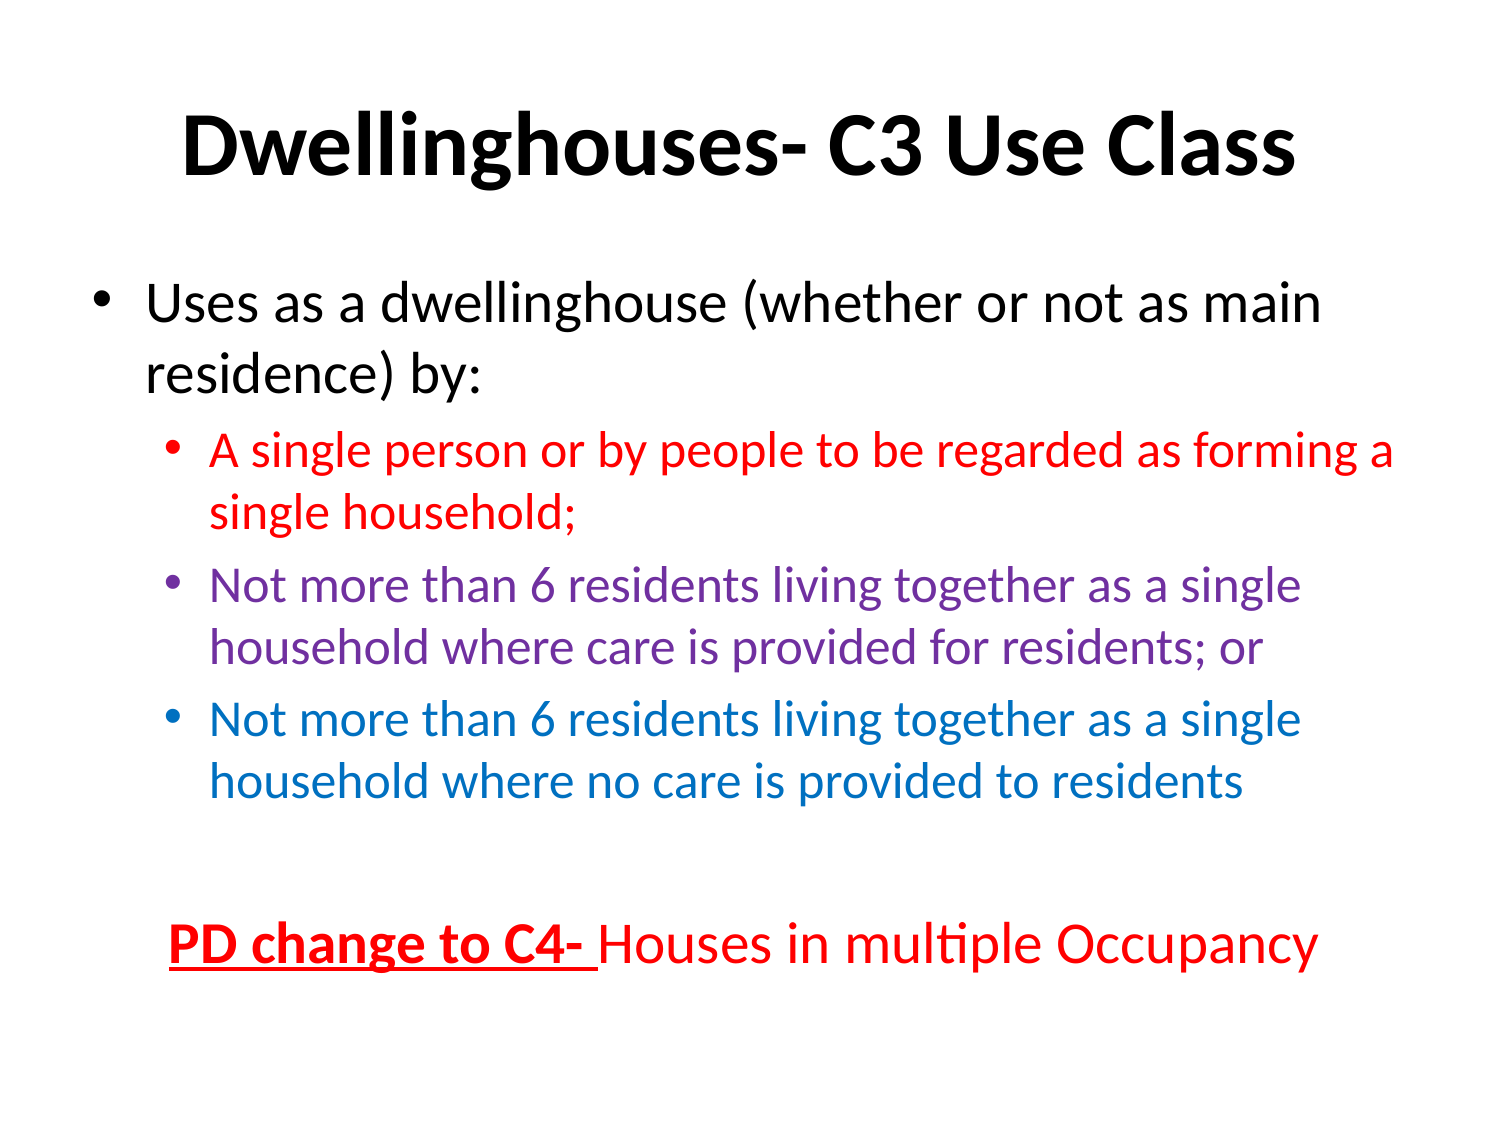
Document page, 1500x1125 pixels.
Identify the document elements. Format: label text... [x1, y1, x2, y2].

list Uses as a dwellinghouse (whether or not as main residence) by: A single person or by people to be regarded as forming a single household; Not more than 6 residents living together as a single household where care is provided for residents; or Not more than 6 residents living together as a single household where no care is provided to residents PD change to C4- Houses in multiple Occupancy [76, 255, 1427, 998]
title Dwellinghouses- C3 Use Class [75, 45, 1425, 233]
